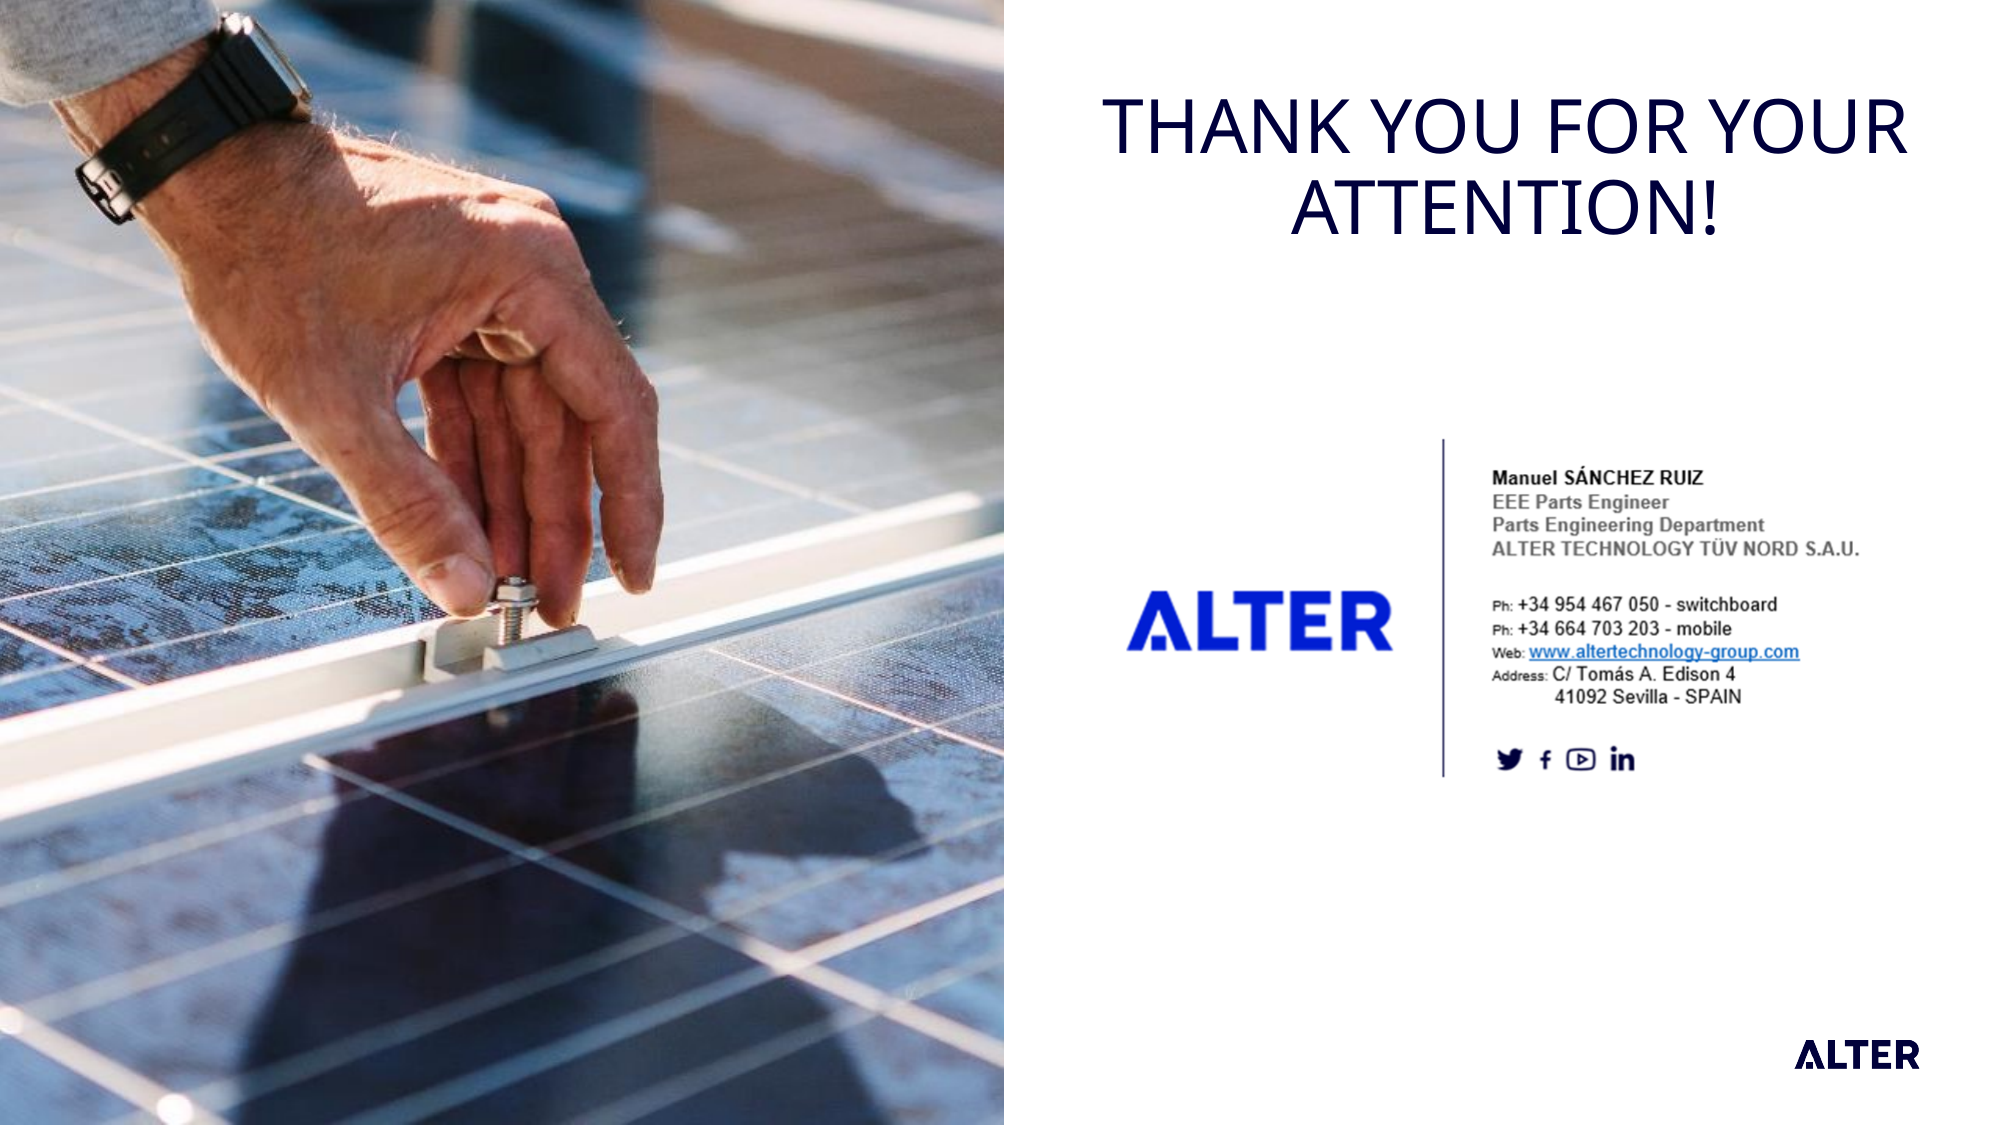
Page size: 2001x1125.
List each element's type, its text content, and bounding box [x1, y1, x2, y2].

title THANK YOU FOR YOUR ATTENTION! [1092, 88, 1920, 189]
picture [0, 0, 1004, 1125]
picture [1794, 1040, 1920, 1069]
picture [1108, 432, 1905, 797]
